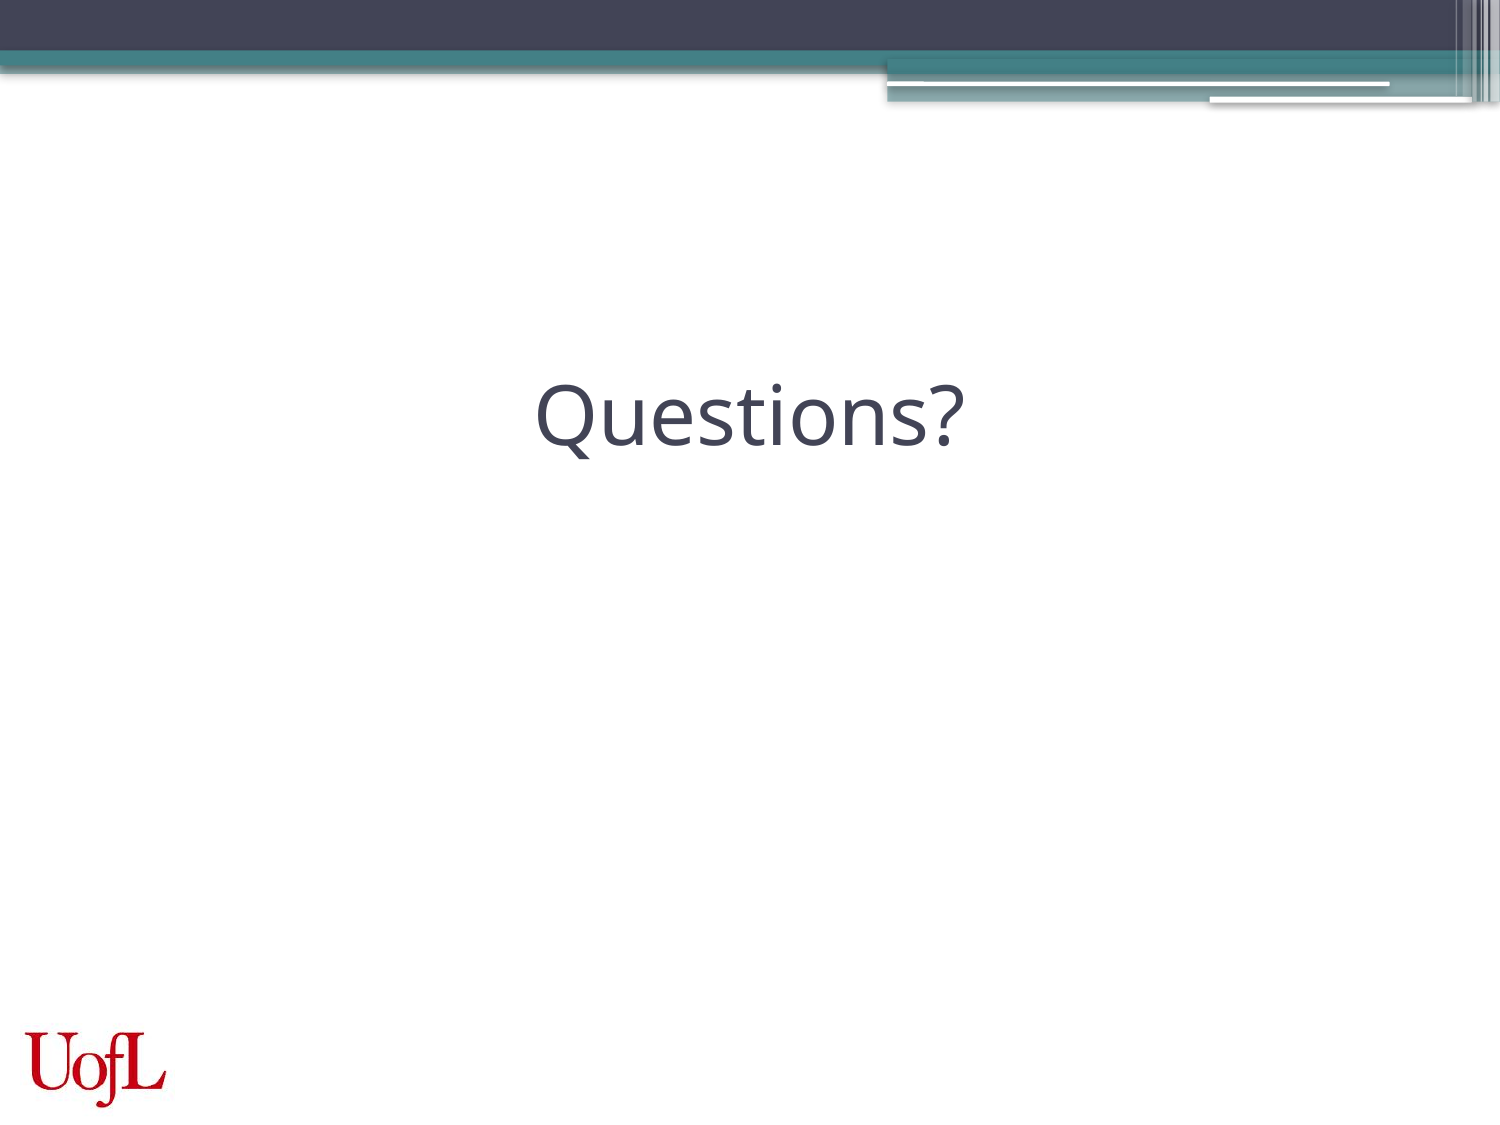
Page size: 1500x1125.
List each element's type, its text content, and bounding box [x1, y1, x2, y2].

title Questions? [75, 324, 1425, 500]
picture [20, 1012, 176, 1125]
